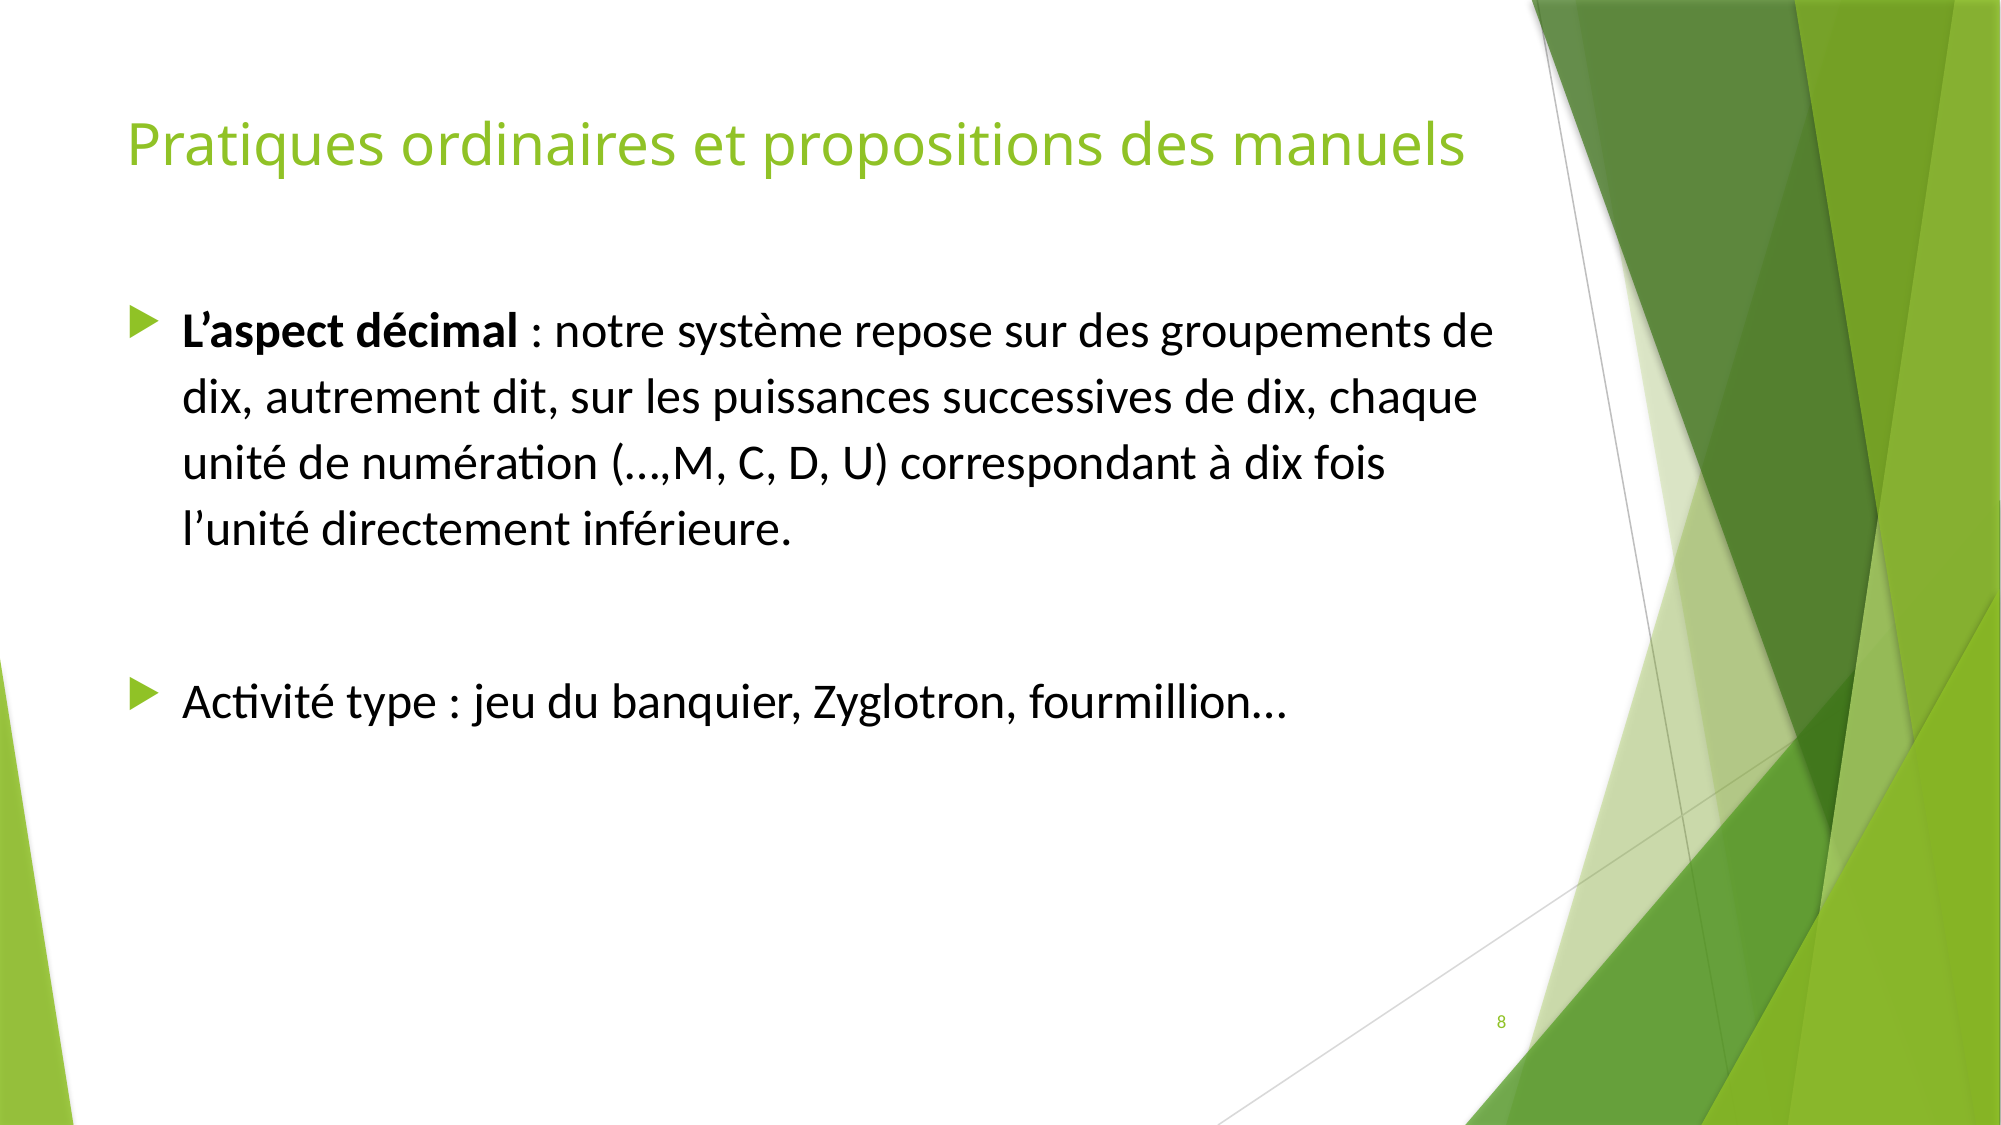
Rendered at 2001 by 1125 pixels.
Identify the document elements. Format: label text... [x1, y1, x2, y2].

slide_number 8 [1409, 991, 1522, 1051]
list L’aspect décimal : notre système repose sur des groupements de dix, autrement dit, sur les puissances successives de dix, chaque unité de numération (…,M, C, D, U) correspondant à dix fois l’unité directement inférieure. Activité type : jeu du banquier, Zyglotron, fourmillion… [111, 217, 1522, 992]
title Pratiques ordinaires et propositions des manuels [111, 99, 1522, 185]
